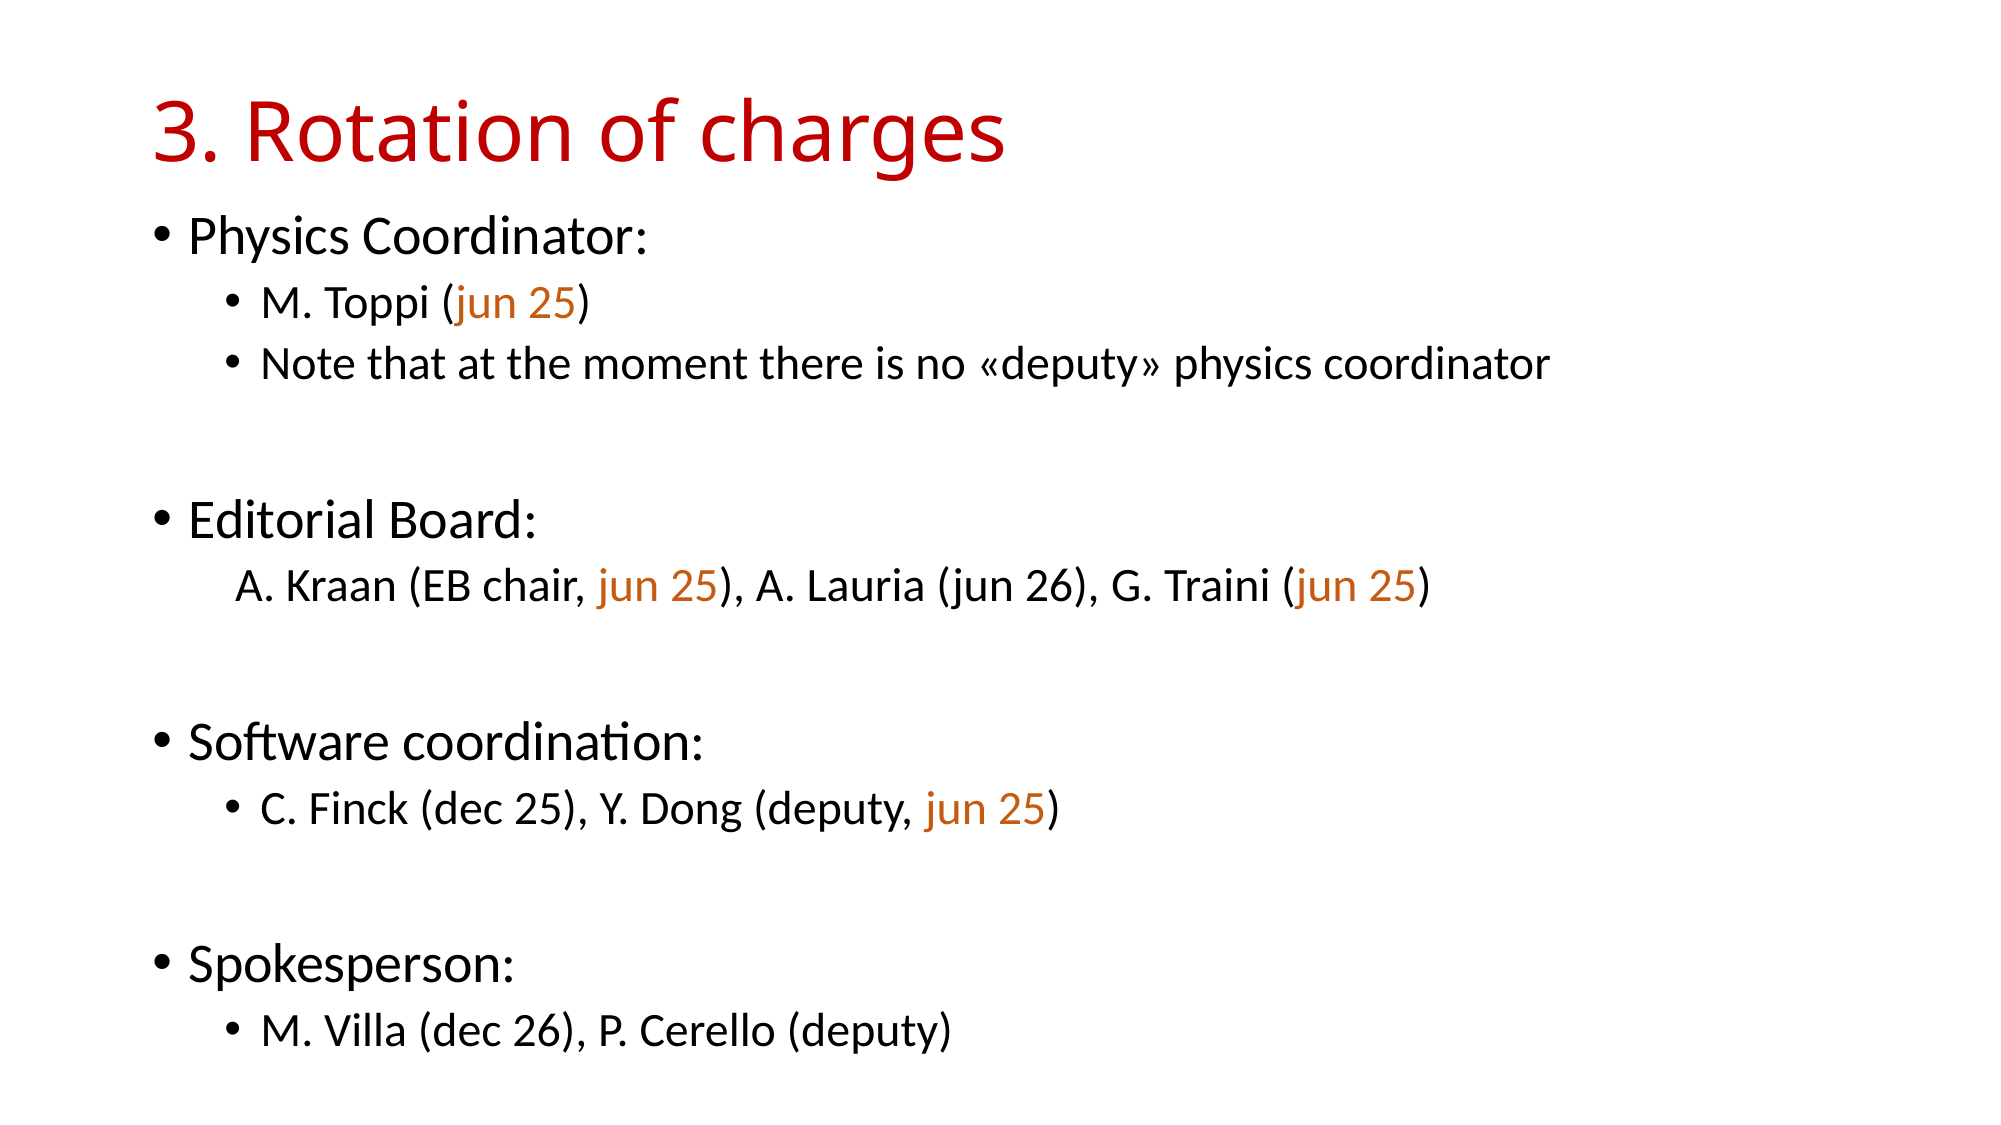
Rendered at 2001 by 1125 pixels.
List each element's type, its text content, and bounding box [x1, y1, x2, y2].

list Physics Coordinator: M. Toppi (jun 25) Note that at the moment there is no «deputy» physics coordinator Editorial Board: A. Kraan (EB chair, jun 25), A. Lauria (jun 26), G. Traini (jun 25) Software coordination: C. Finck (dec 25), Y. Dong (deputy, jun 25) Spokesperson: M. Villa (dec 26), P. Cerello (deputy) [137, 198, 1863, 1065]
title 3. Rotation of charges [137, 59, 1863, 198]
